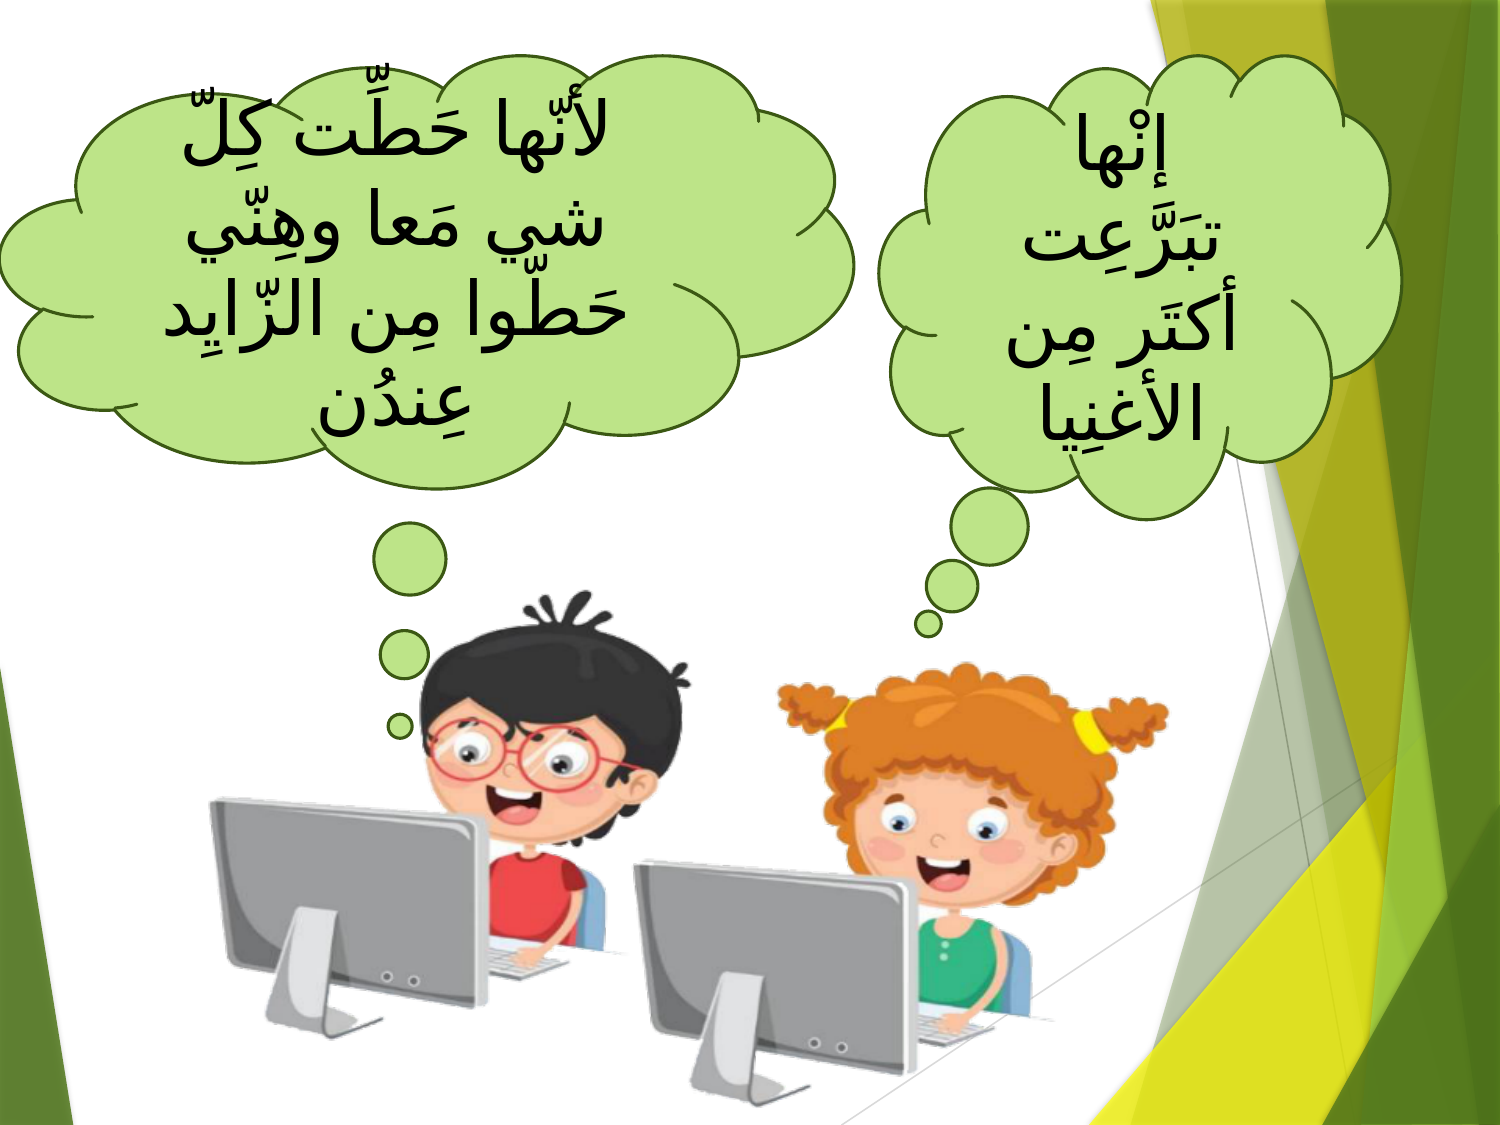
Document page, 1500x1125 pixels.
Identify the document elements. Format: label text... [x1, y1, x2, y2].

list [167, 555, 1210, 1125]
text_box إنْها تبَرَّعِت أكتَر مِن الأغنِيا [877, 54, 1404, 555]
text_box لأنّها حَطِّت كِلّ شي مَعا وهِنّي حَطّوا مِن الزّايِد عِندُن [372, 521, 448, 555]
text_box لأنّها حَطِّت كِلّ شي مَعا وهِنّي حَطّوا مِن الزّايِد عِندُن [0, 54, 856, 491]
